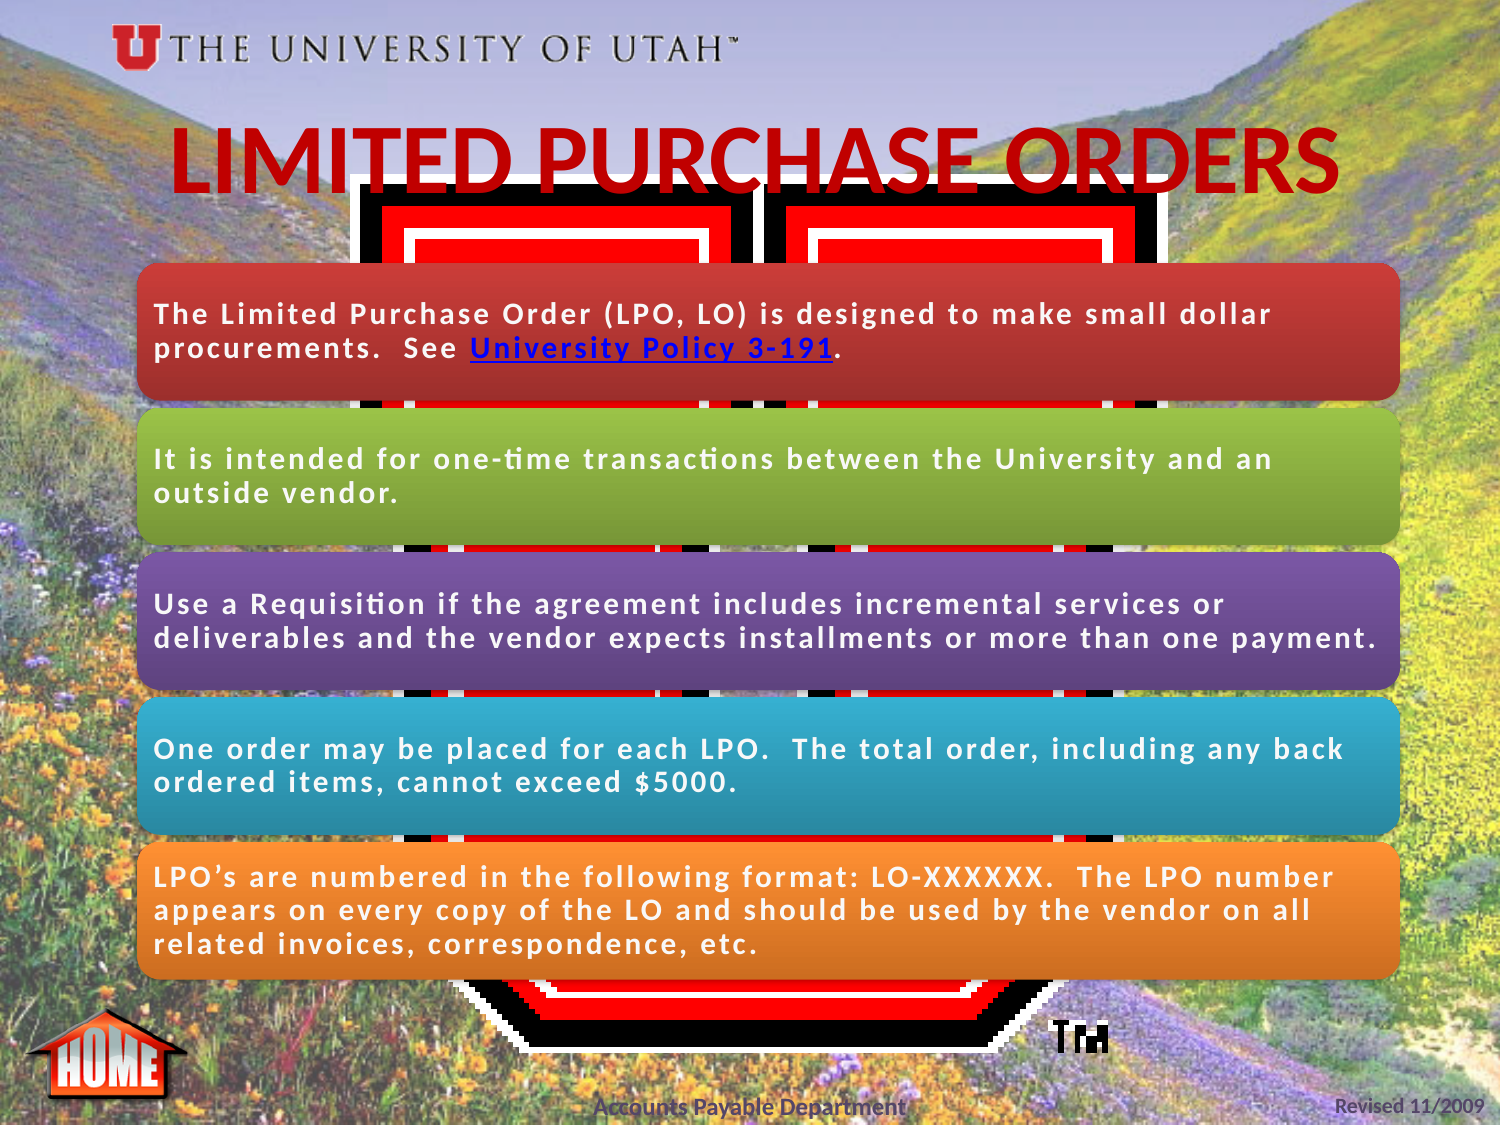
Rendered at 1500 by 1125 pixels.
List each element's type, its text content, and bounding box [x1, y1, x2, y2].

picture [112, 24, 738, 71]
footer Accounts Payable Department [512, 1084, 988, 1125]
picture [24, 999, 188, 1106]
slide_number Revised 11/2009 [1149, 1084, 1500, 1125]
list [137, 249, 1401, 993]
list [0, 0, 1500, 1125]
title LIMITED PURCHASE ORDERS [50, 75, 1463, 233]
